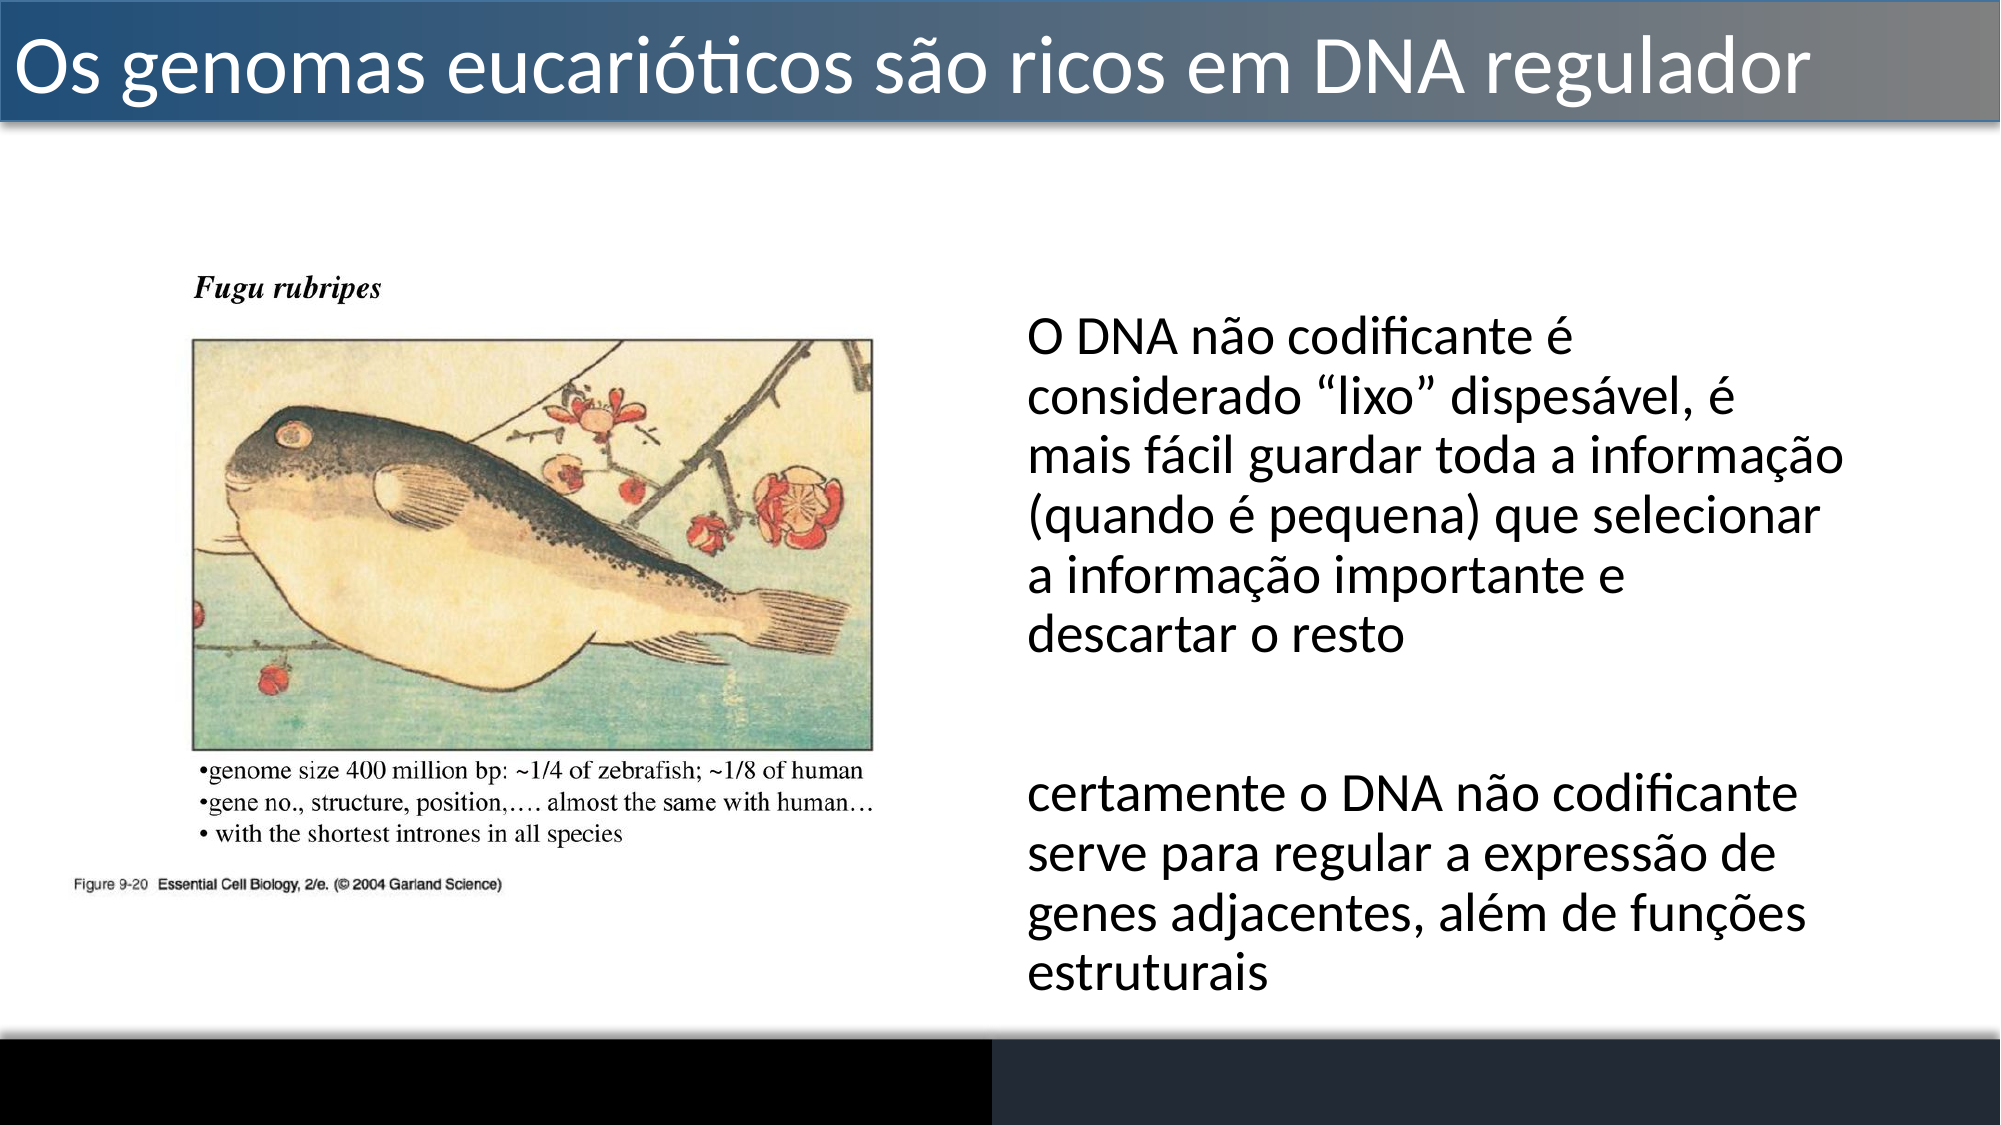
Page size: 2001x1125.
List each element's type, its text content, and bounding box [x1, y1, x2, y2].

text_box [0, 1038, 991, 1125]
text_box [991, 1038, 2000, 1125]
text_box Os genomas eucarióticos são ricos em DNA regulador [0, 0, 2000, 122]
list O DNA não codificante é considerado “lixo” dispesável, é mais fácil guardar toda a informação (quando é pequena) que selecionar a informação importante e descartar o resto certamente o DNA não codificante serve para regular a expressão de genes adjacentes, além de funções estruturais [1012, 299, 1863, 1014]
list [55, 194, 1006, 907]
